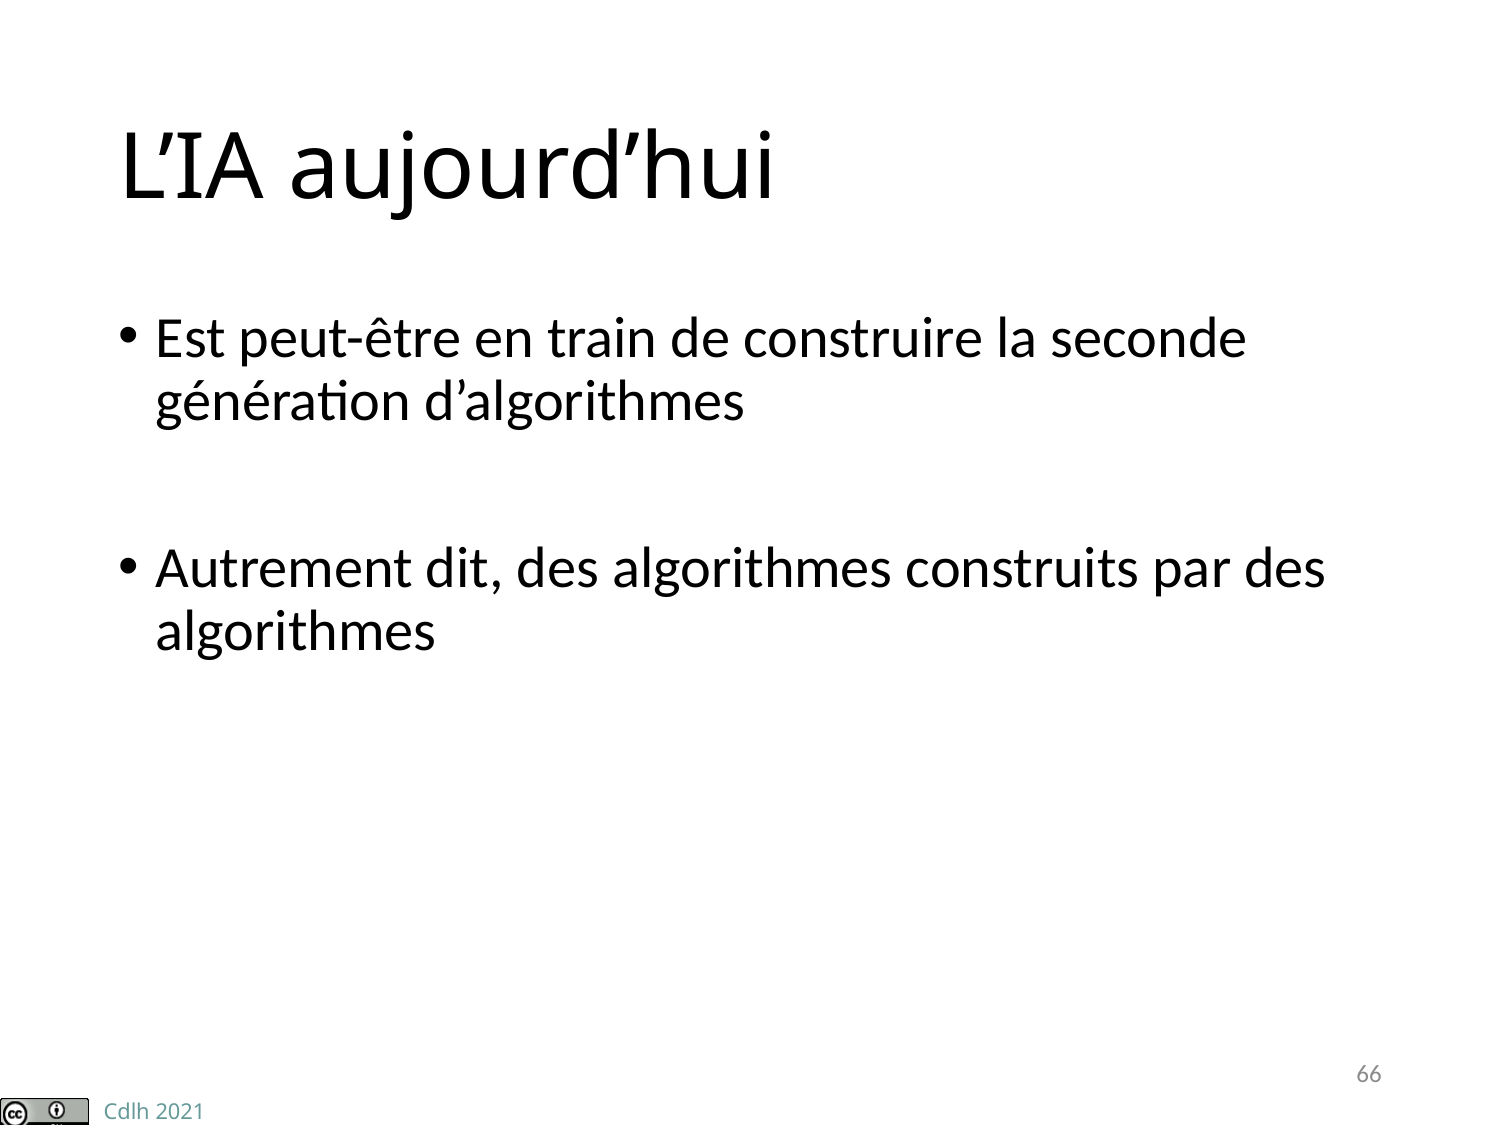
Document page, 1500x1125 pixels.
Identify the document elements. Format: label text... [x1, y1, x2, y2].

picture [0, 1098, 89, 1125]
list Est peut-être en train de construire la seconde génération d’algorithmes Autrement dit, des algorithmes construits par des algorithmes [103, 299, 1397, 1014]
title L’IA aujourd’hui [103, 59, 1397, 278]
slide_number 66 [1059, 1042, 1397, 1103]
